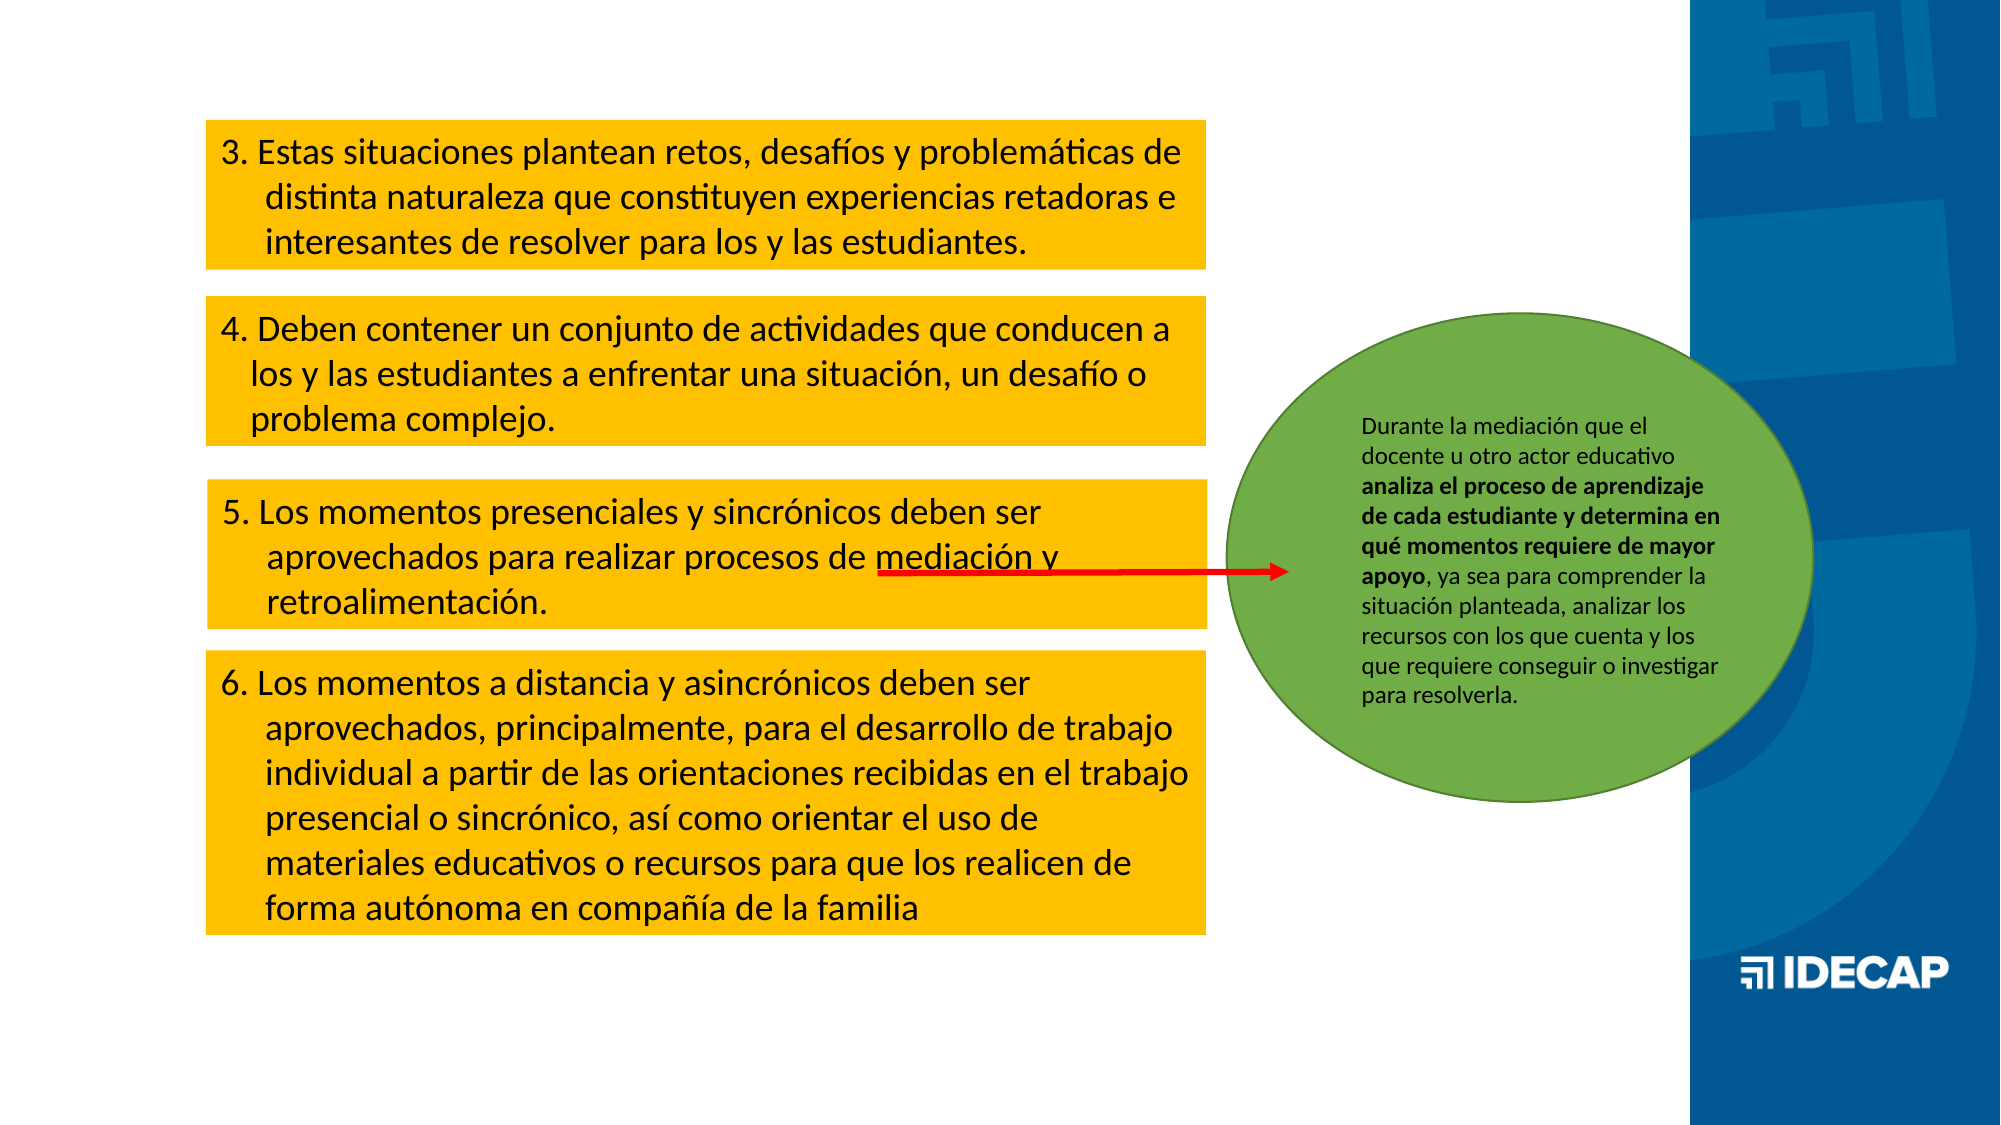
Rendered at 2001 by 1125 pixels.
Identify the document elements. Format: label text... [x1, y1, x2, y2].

picture [1690, 0, 2000, 1125]
text_box 3. Estas situaciones plantean retos, desafíos y problemáticas de distinta naturaleza que constituyen experiencias retadoras e interesantes de resolver para los y las estudiantes. [205, 119, 1206, 270]
text_box [1225, 312, 1690, 803]
text_box Durante la mediación que el docente u otro actor educativo analiza el proceso de aprendizaje de cada estudiante y determina en qué momentos requiere de mayor apoyo, ya sea para comprender la situación planteada, analizar los recursos con los que cuenta y los que requiere conseguir o investigar para resolverla. [1346, 402, 1690, 717]
text_box 5. Los momentos presenciales y sincrónicos deben ser aprovechados para realizar procesos de mediación y retroalimentación. [207, 479, 1208, 629]
text_box 6. Los momentos a distancia y asincrónicos deben ser aprovechados, principalmente, para el desarrollo de trabajo individual a partir de las orientaciones recibidas en el trabajo presencial o sincrónico, así como orientar el uso de materiales educativos o recursos para que los realicen de forma autónoma en compañía de la familia [205, 650, 1206, 935]
text_box 4. Deben contener un conjunto de actividades que conducen a los y las estudiantes a enfrentar una situación, un desafío o problema complejo. [205, 296, 1206, 446]
